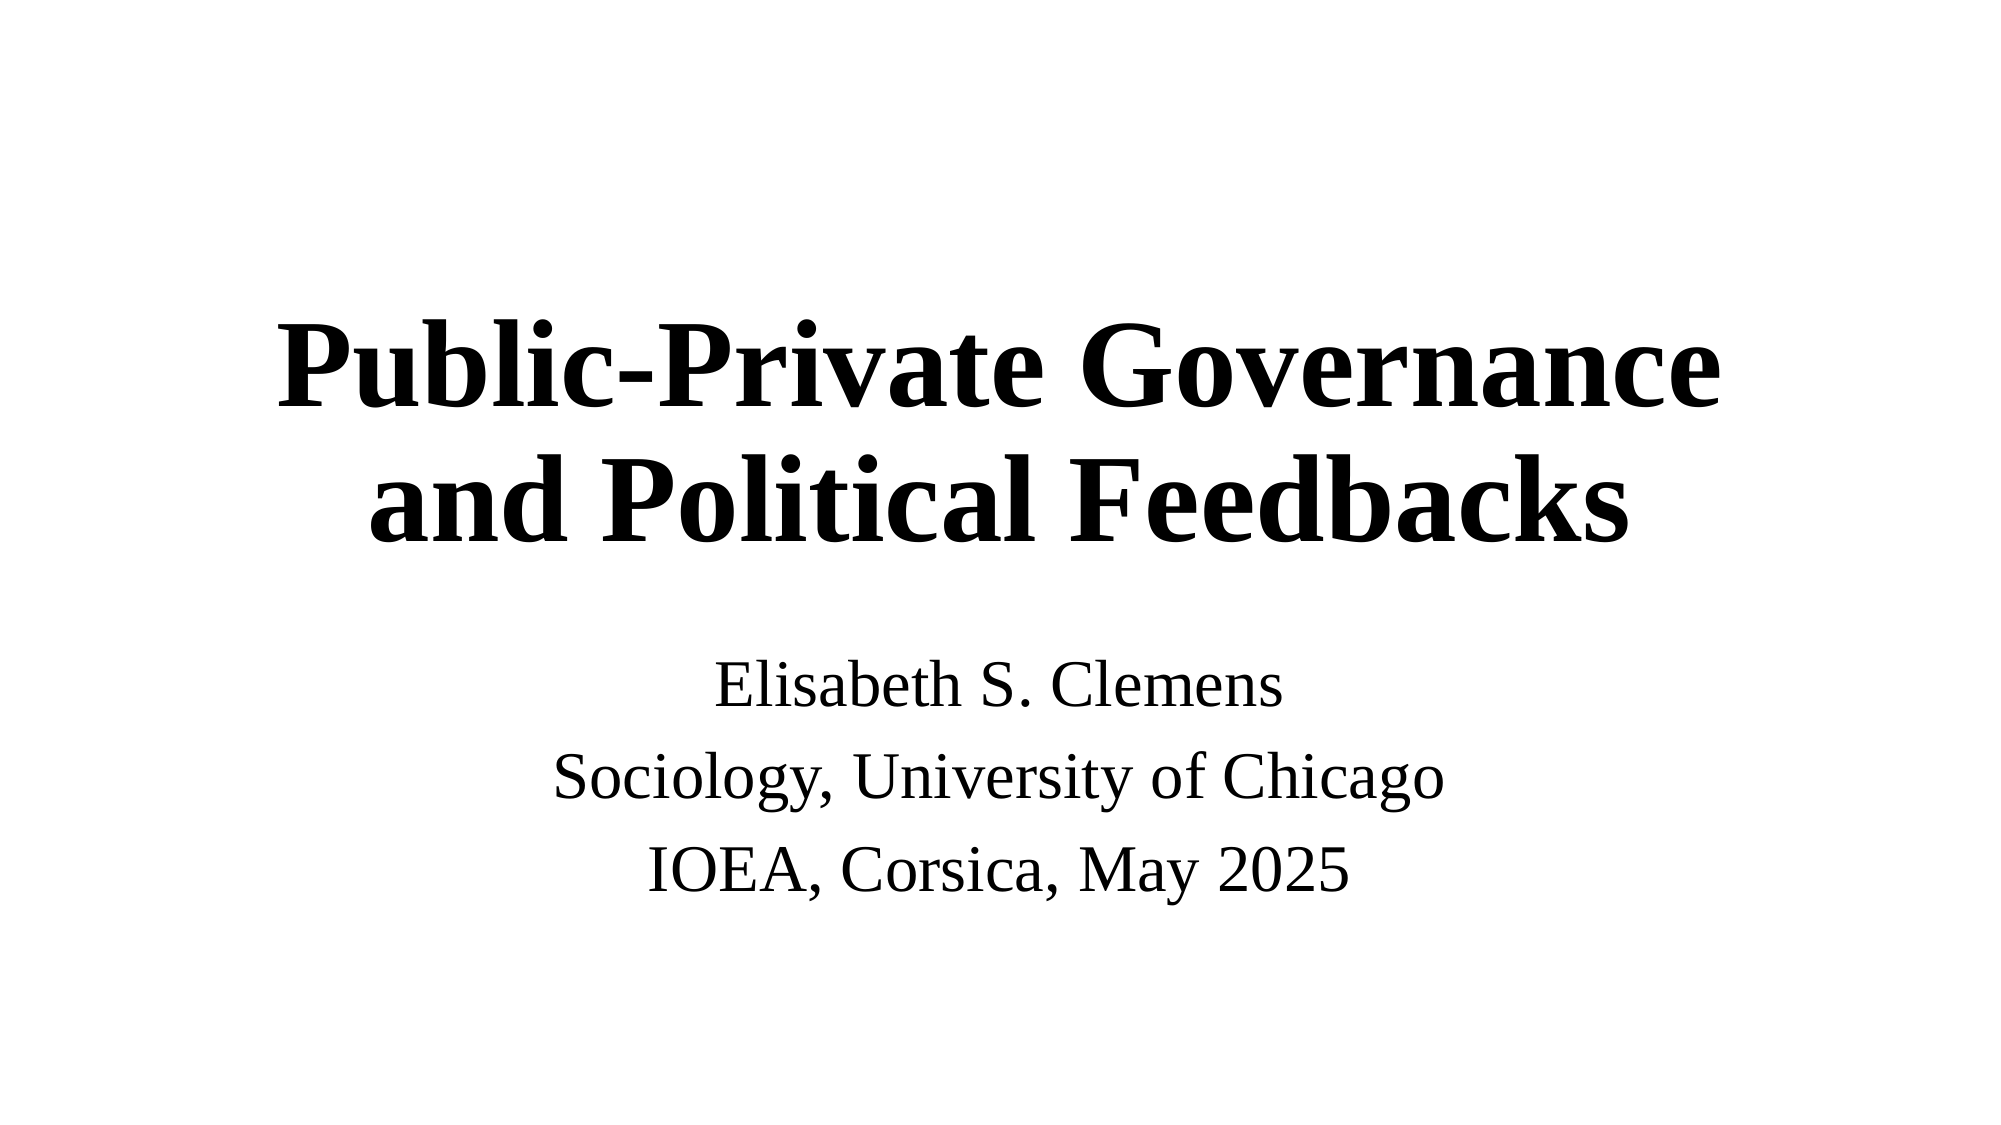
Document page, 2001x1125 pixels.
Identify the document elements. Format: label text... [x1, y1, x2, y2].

subtitle Elisabeth S. Clemens Sociology, University of Chicago IOEA, Corsica, May 2025 [249, 641, 1750, 863]
title Public-Private Governance and Political Feedbacks [249, 184, 1750, 576]
